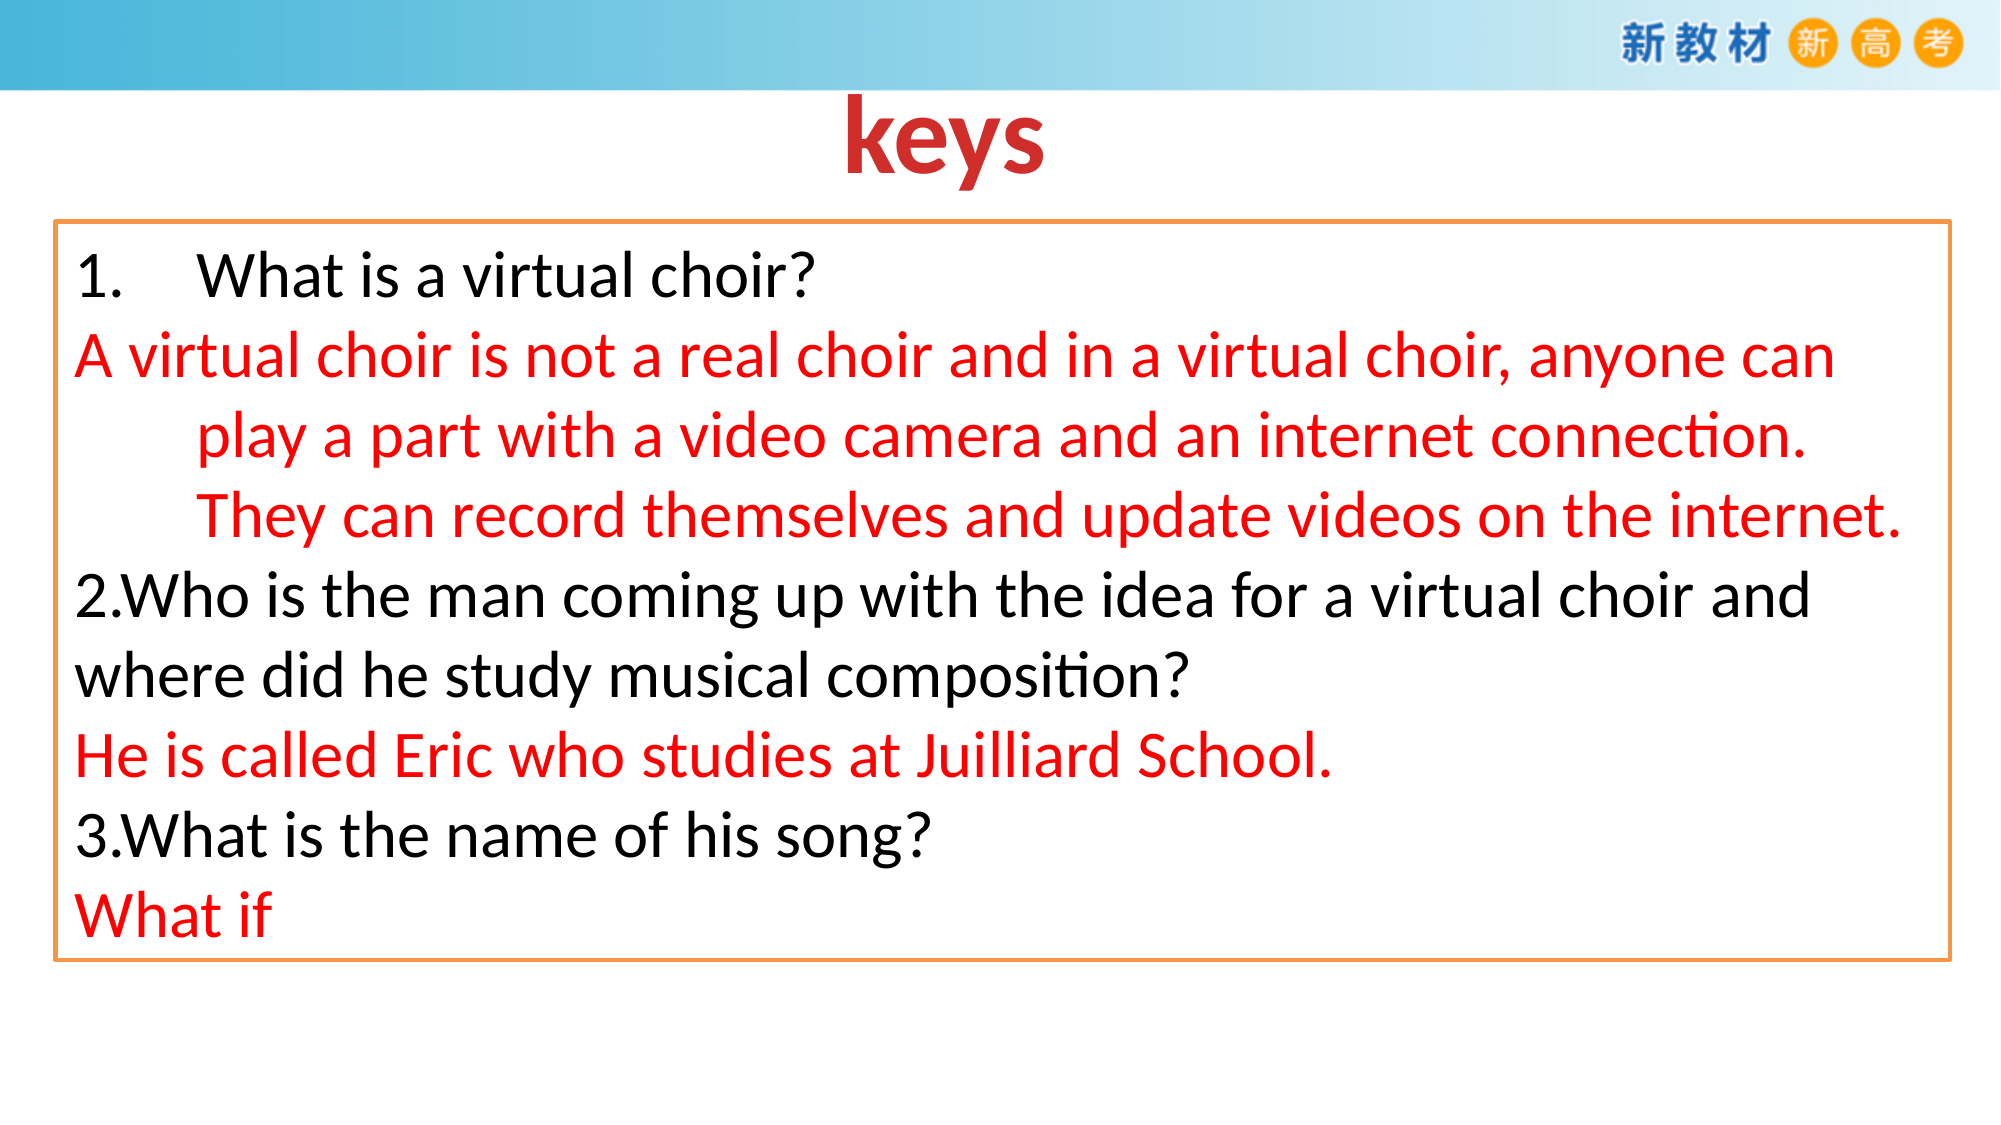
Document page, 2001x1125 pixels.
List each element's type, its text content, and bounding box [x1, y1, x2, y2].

text_box keys [827, 53, 1062, 204]
text_box What is a virtual choir? A virtual choir is not a real choir and in a virtual choir, anyone can play a part with a video camera and an internet connection. They can record themselves and update videos on the internet. 2.Who is the man coming up with the idea for a virtual choir and where did he study musical composition? He is called Eric who studies at Juilliard School. 3.What is the name of his song? What if [53, 219, 1952, 962]
picture [0, 0, 2001, 1125]
